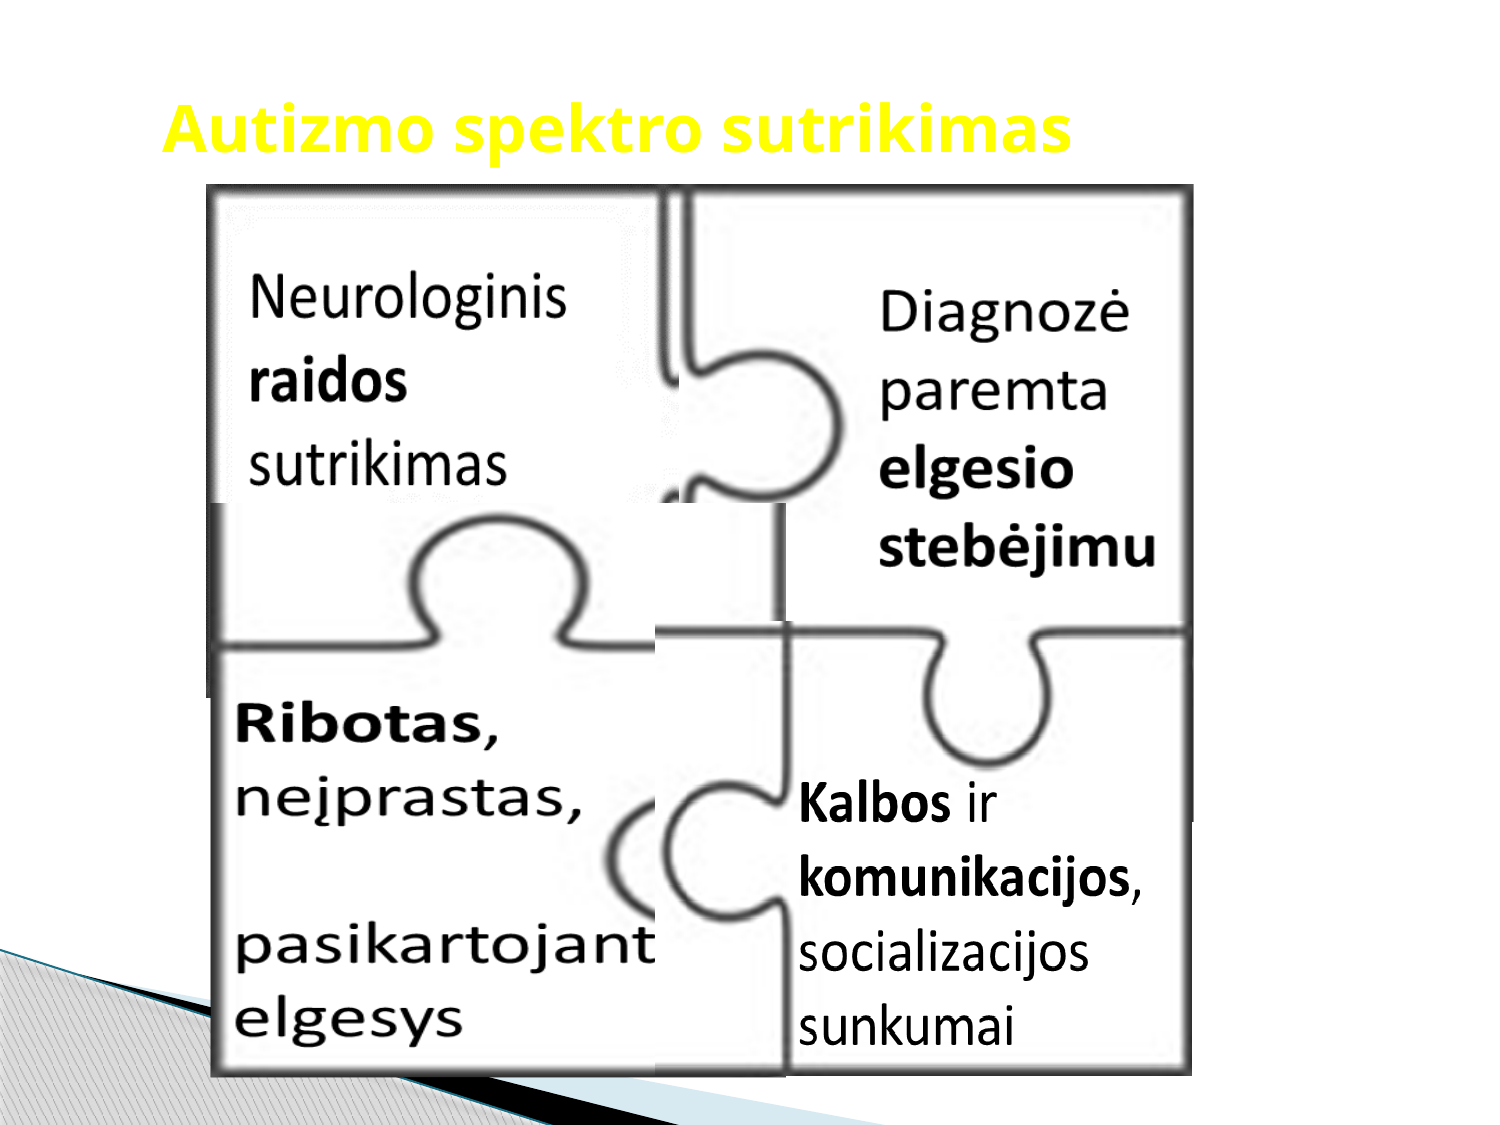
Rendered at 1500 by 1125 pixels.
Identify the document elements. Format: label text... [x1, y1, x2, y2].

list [182, 503, 786, 1090]
picture [206, 184, 1235, 1101]
title Autizmo spektro sutrikimas [147, 0, 1425, 173]
